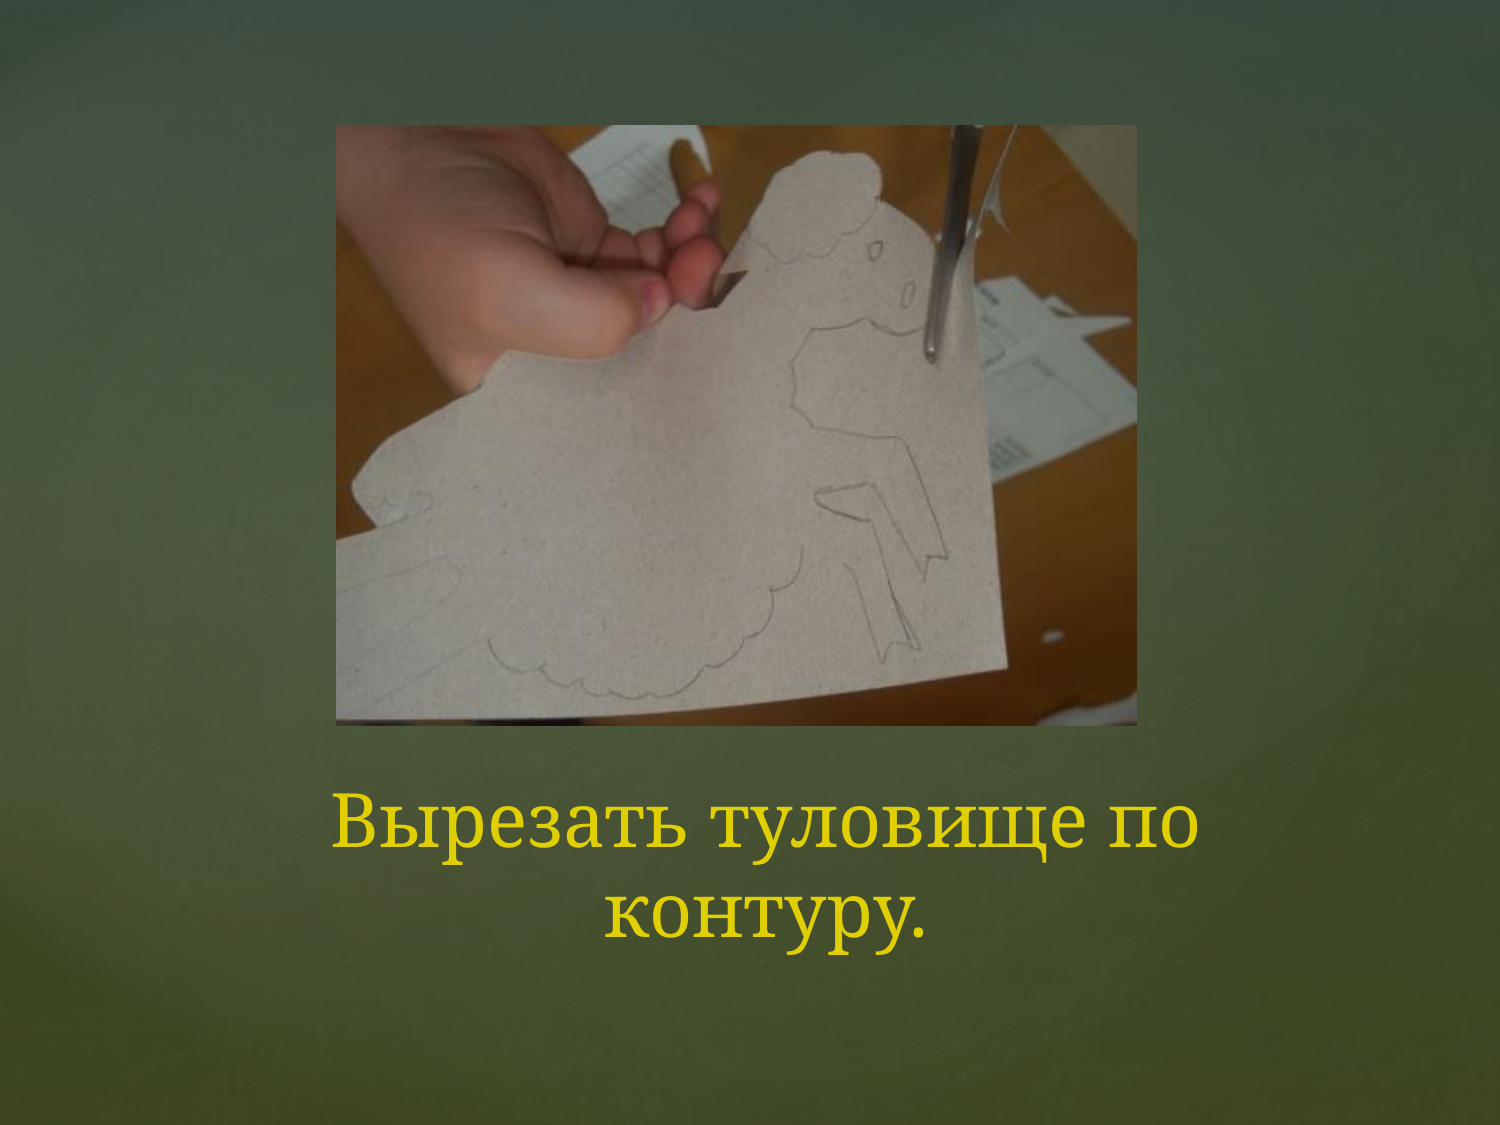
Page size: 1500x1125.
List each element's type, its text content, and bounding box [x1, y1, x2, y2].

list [336, 124, 1138, 726]
title Вырезать туловище по контуру. [147, 810, 1386, 961]
